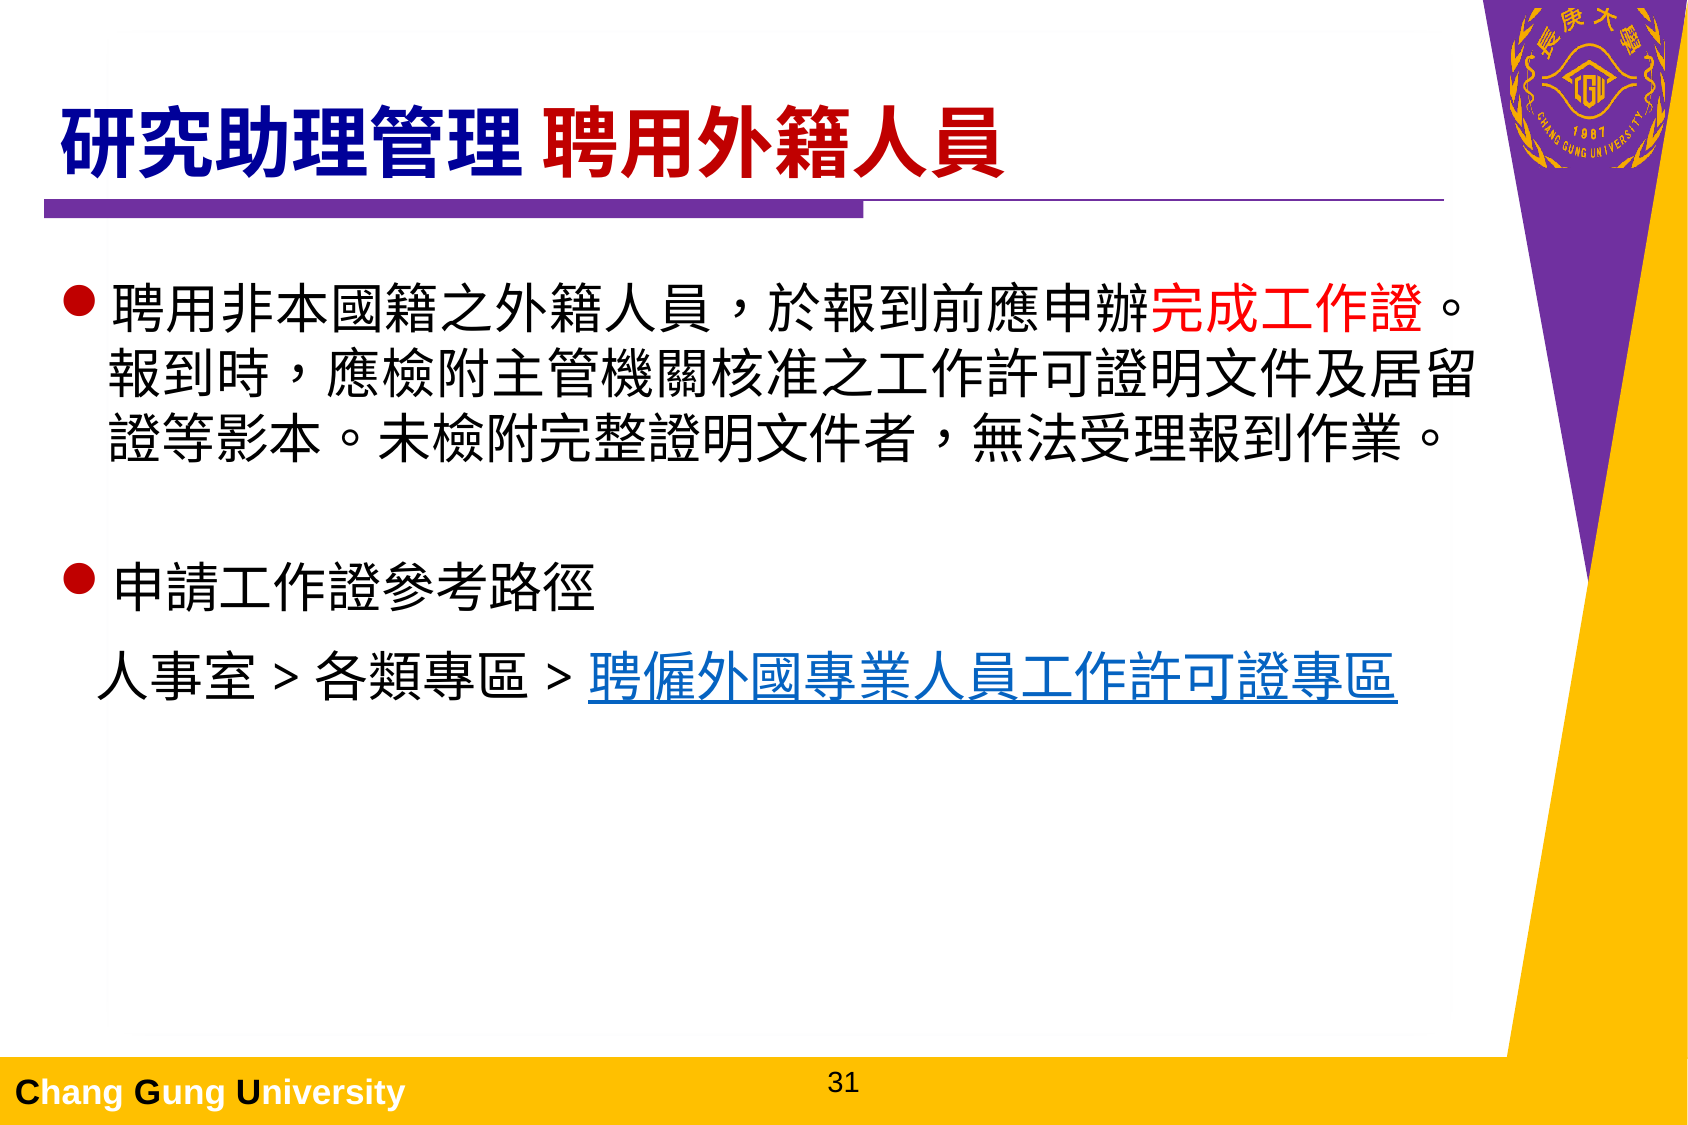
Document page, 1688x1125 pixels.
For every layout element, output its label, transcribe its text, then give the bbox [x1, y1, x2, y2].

slide_number 31 [669, 1060, 1019, 1102]
title 研究助理管理 聘用外籍人員 [44, 59, 1445, 196]
list 聘用非本國籍之外籍人員，於報到前應申辦完成工作證。報到時，應檢附主管機關核准之工作許可證明文件及居留證等影本。未檢附完整證明文件者，無法受理報到作業。 申請工作證參考路徑 人事室>各類專區>聘僱外國專業人員工作許可證專區 [44, 267, 1494, 775]
picture [1510, 8, 1665, 168]
